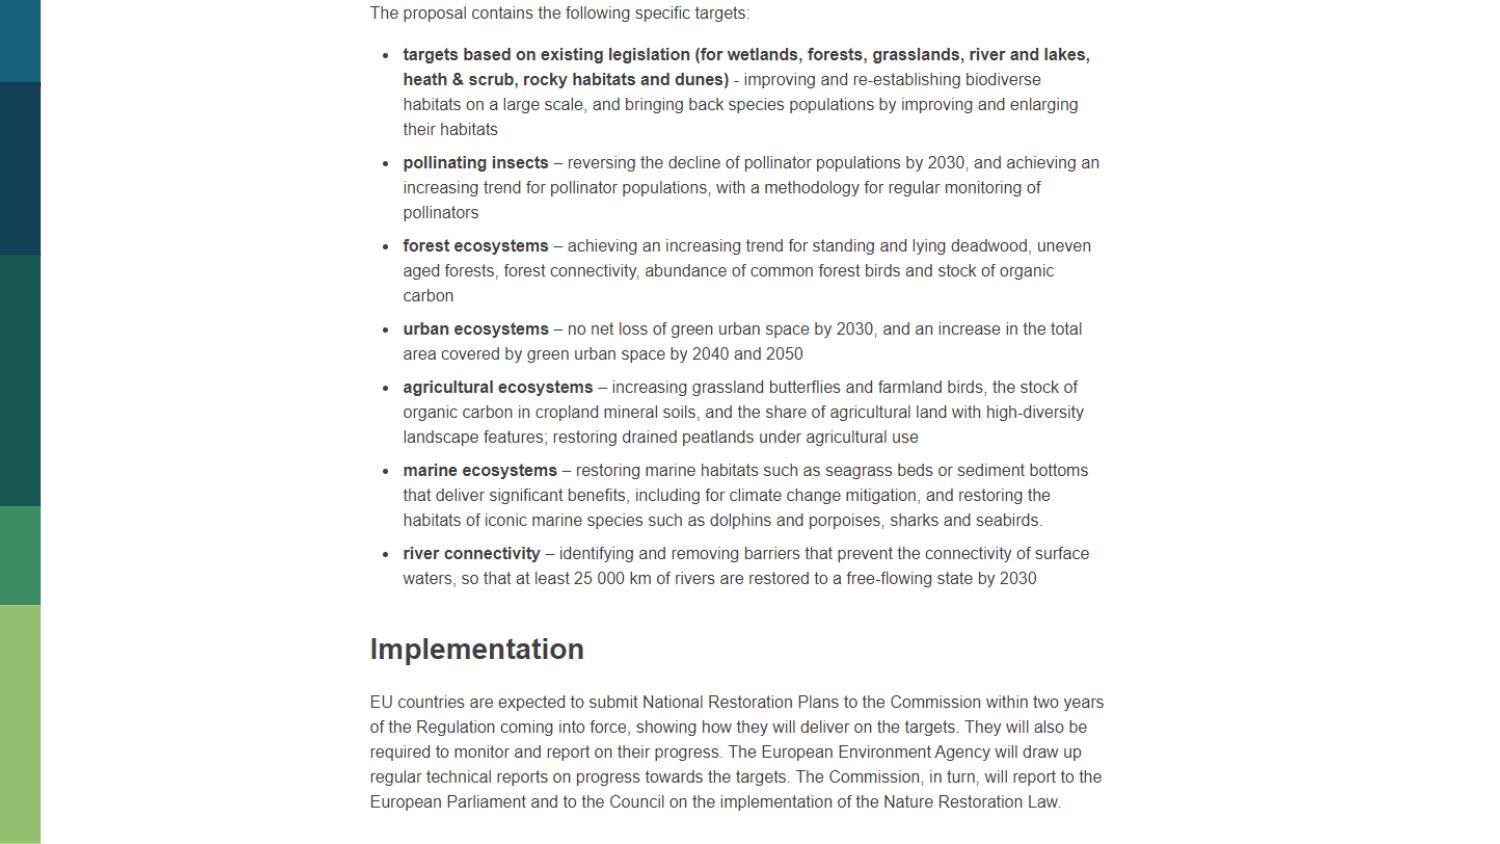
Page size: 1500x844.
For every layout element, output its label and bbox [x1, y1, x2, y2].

picture [359, 0, 1140, 844]
